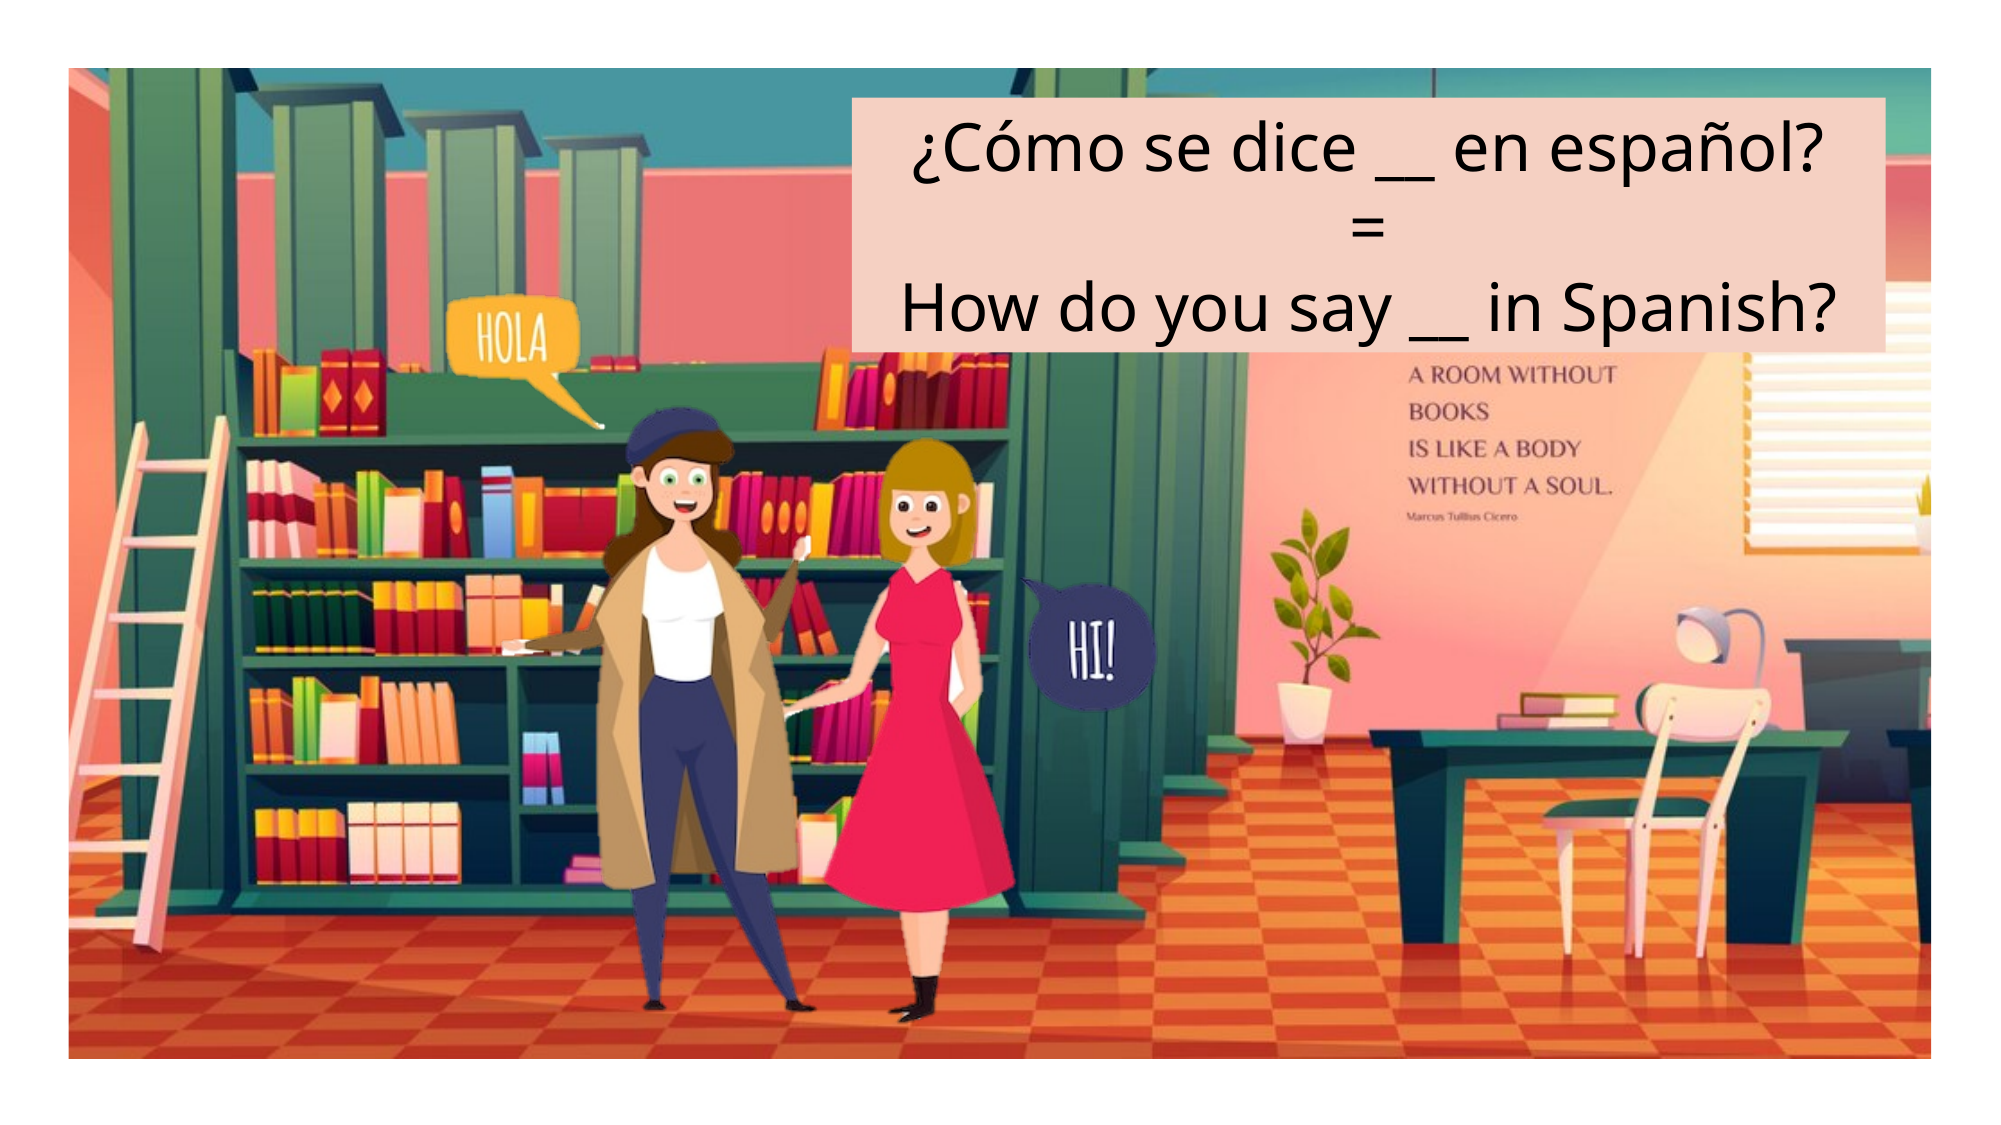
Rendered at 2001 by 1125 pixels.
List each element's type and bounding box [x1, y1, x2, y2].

picture [68, 68, 1932, 1125]
